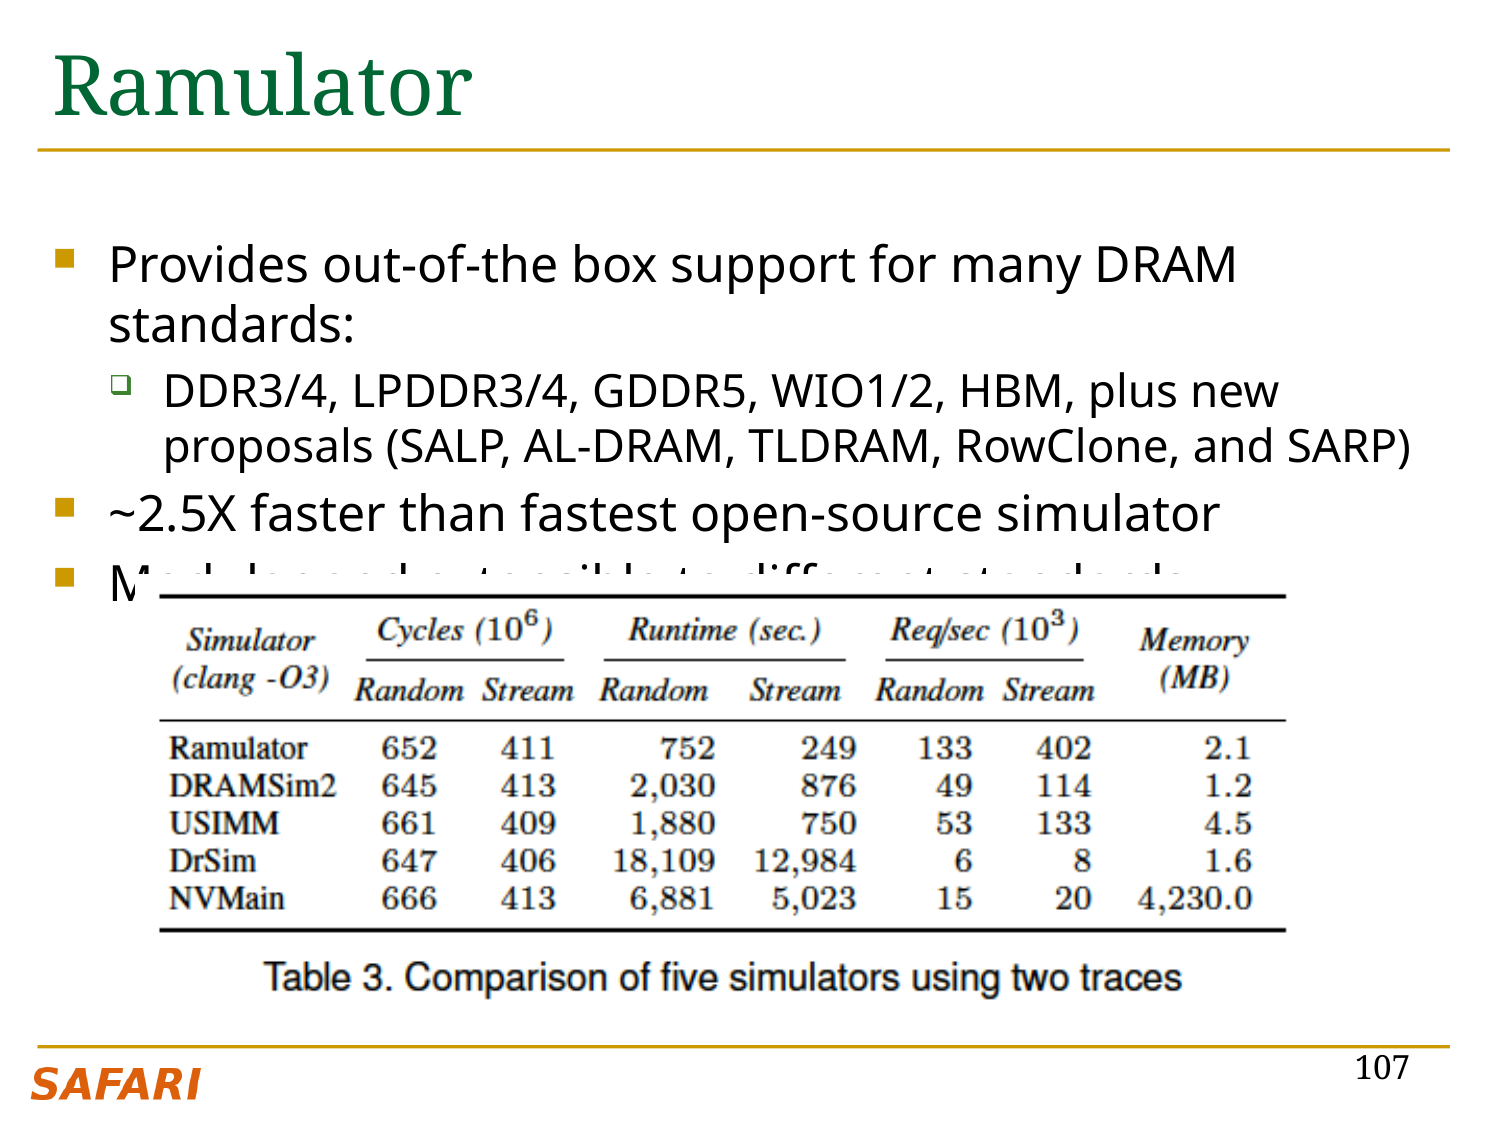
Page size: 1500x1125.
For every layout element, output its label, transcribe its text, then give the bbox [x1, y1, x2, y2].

picture [29, 1058, 207, 1110]
title Ramulator [37, 24, 1451, 201]
picture [135, 574, 1297, 1010]
list Provides out-of-the box support for many DRAM standards: DDR3/4, LPDDR3/4, GDDR5, WIO1/2, HBM, plus new proposals (SALP, AL-DRAM, TLDRAM, RowClone, and SARP) ~2.5X faster than fastest open-source simulator Modular and extensible to different standards [37, 224, 1451, 1026]
slide_number 107 [1074, 1023, 1426, 1100]
